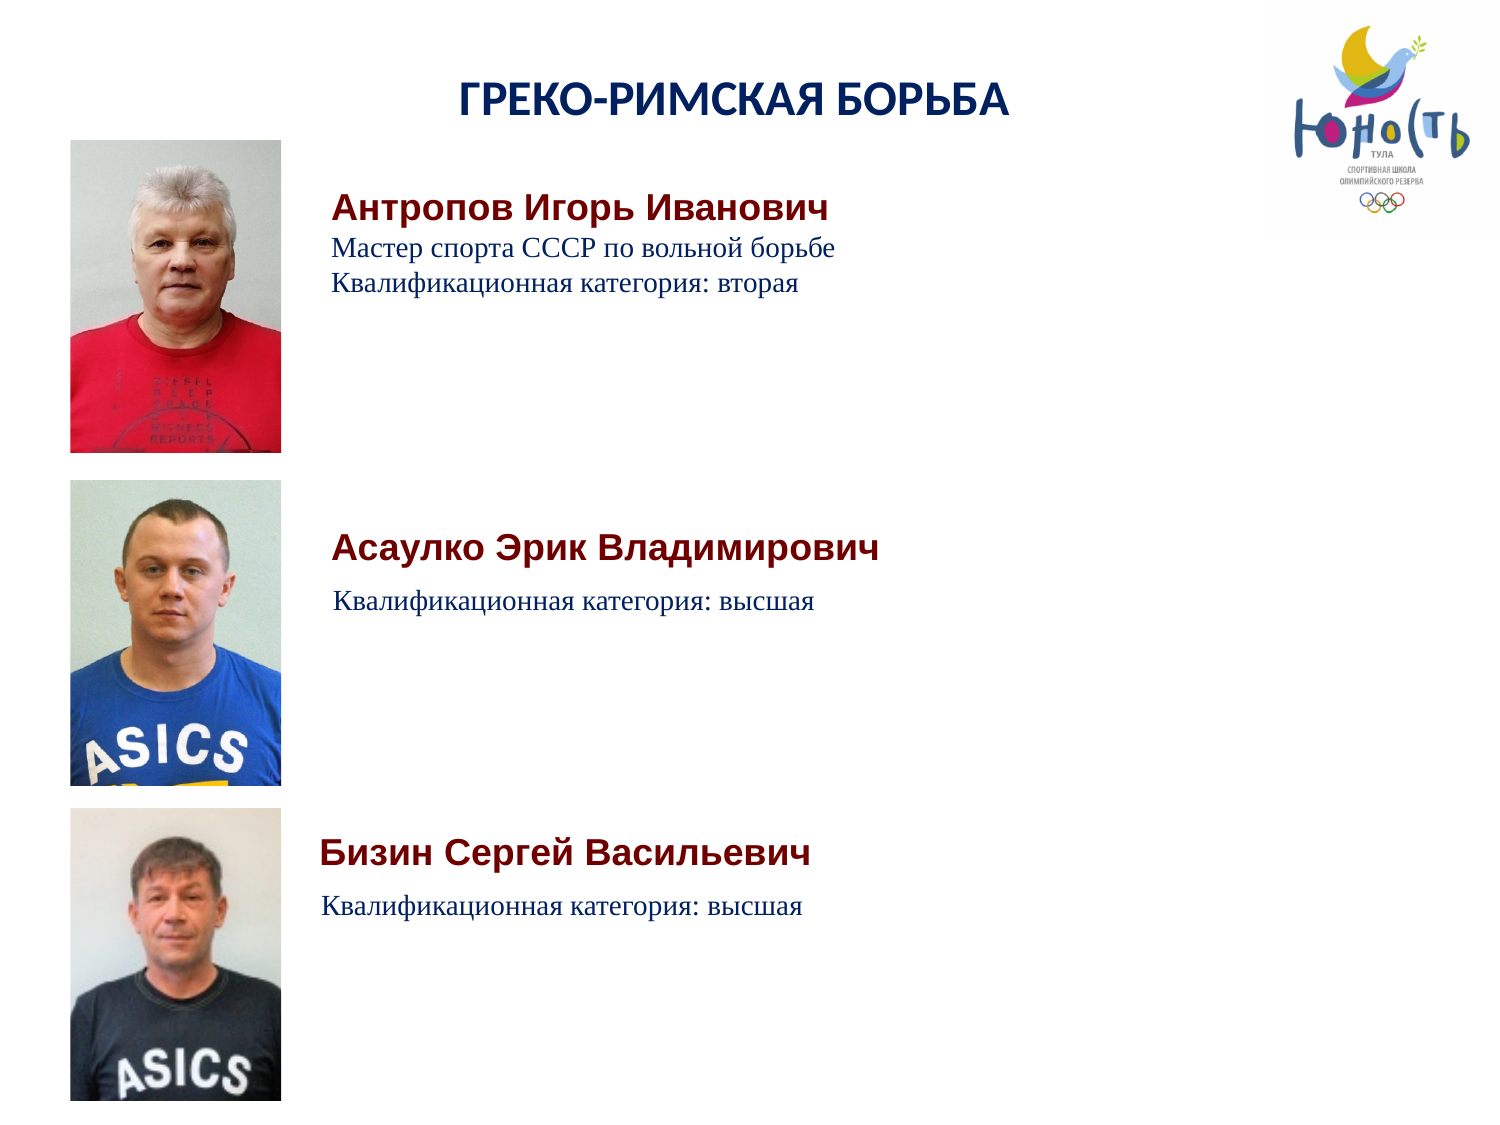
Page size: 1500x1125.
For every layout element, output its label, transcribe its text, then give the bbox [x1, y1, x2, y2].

text_box Бизин Сергей Васильевич [304, 820, 846, 880]
picture [1264, 0, 1500, 235]
text_box Квалификационная категория: высшая [306, 878, 819, 929]
picture [70, 808, 282, 1101]
text_box Асаулко Эрик Владимирович [316, 515, 1072, 576]
picture [70, 480, 282, 787]
text_box Квалификационная категория: высшая [318, 574, 831, 624]
text_box ГРЕКО-РИМСКАЯ БОРЬБА [445, 58, 1149, 134]
text_box Антропов Игорь Иванович Мастер спорта СССР по вольной борьбе Квалификационная категория: вторая [316, 175, 1065, 341]
picture [70, 140, 282, 453]
